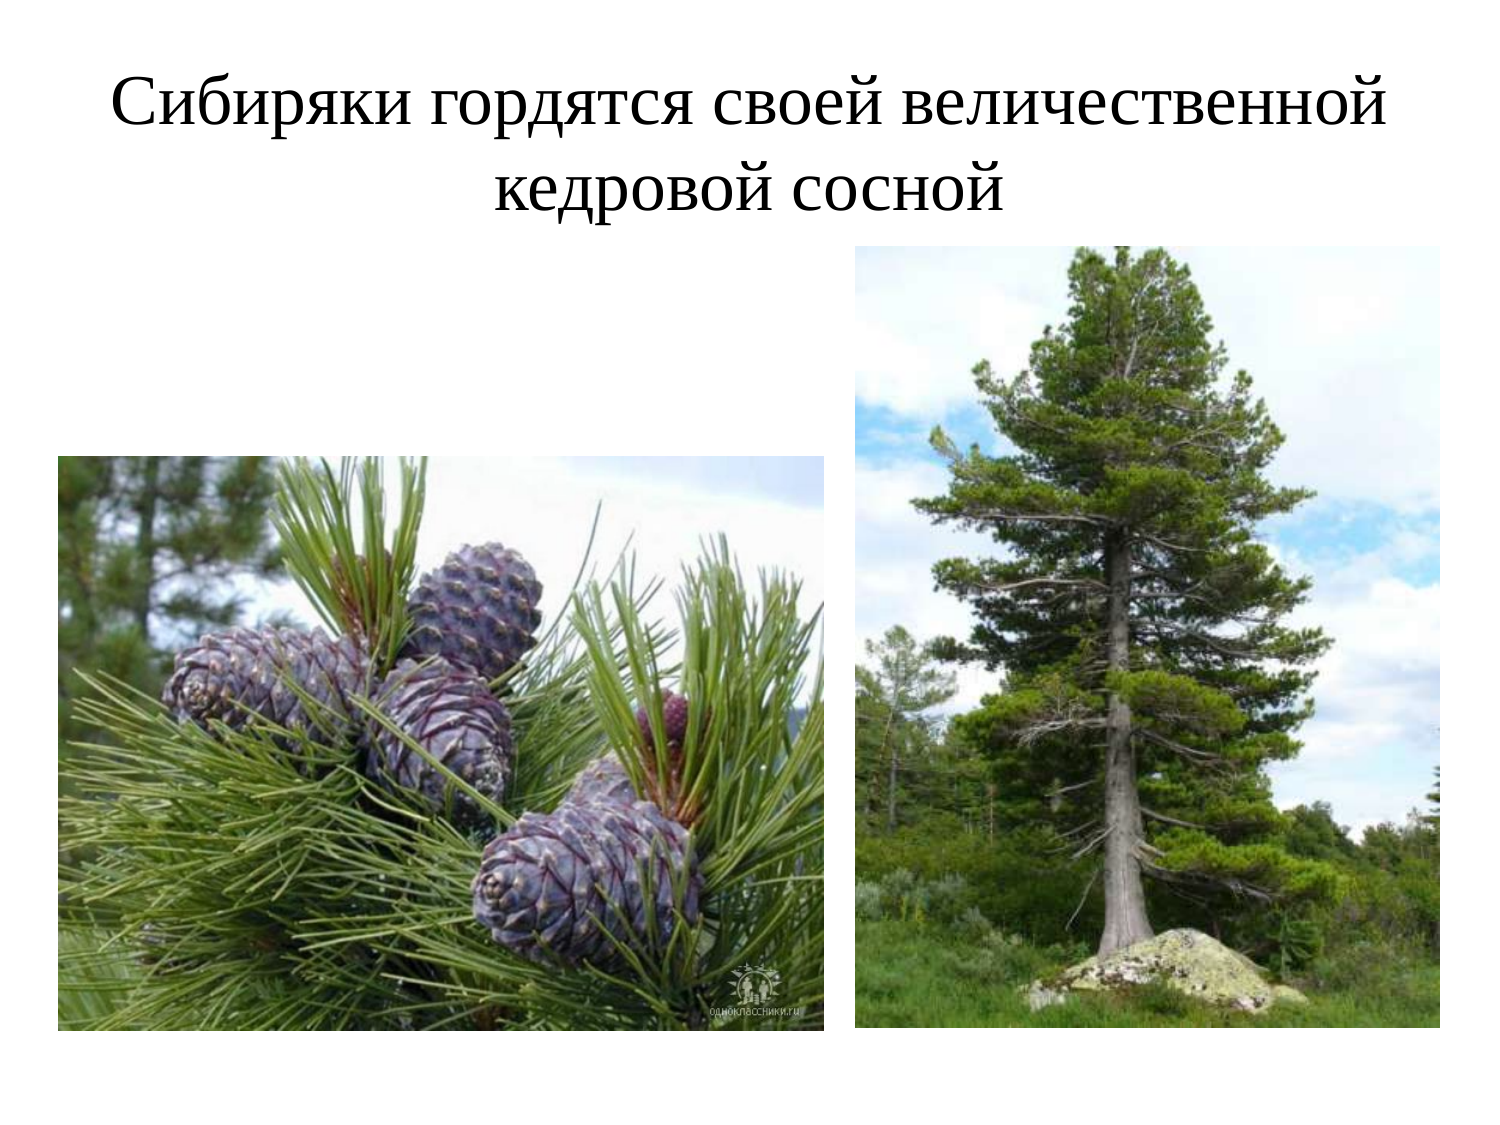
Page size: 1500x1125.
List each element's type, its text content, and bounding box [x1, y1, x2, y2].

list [58, 456, 824, 1031]
picture [855, 245, 1441, 1028]
title Сибиряки гордятся своей величественной кедровой сосной [75, 45, 1425, 233]
